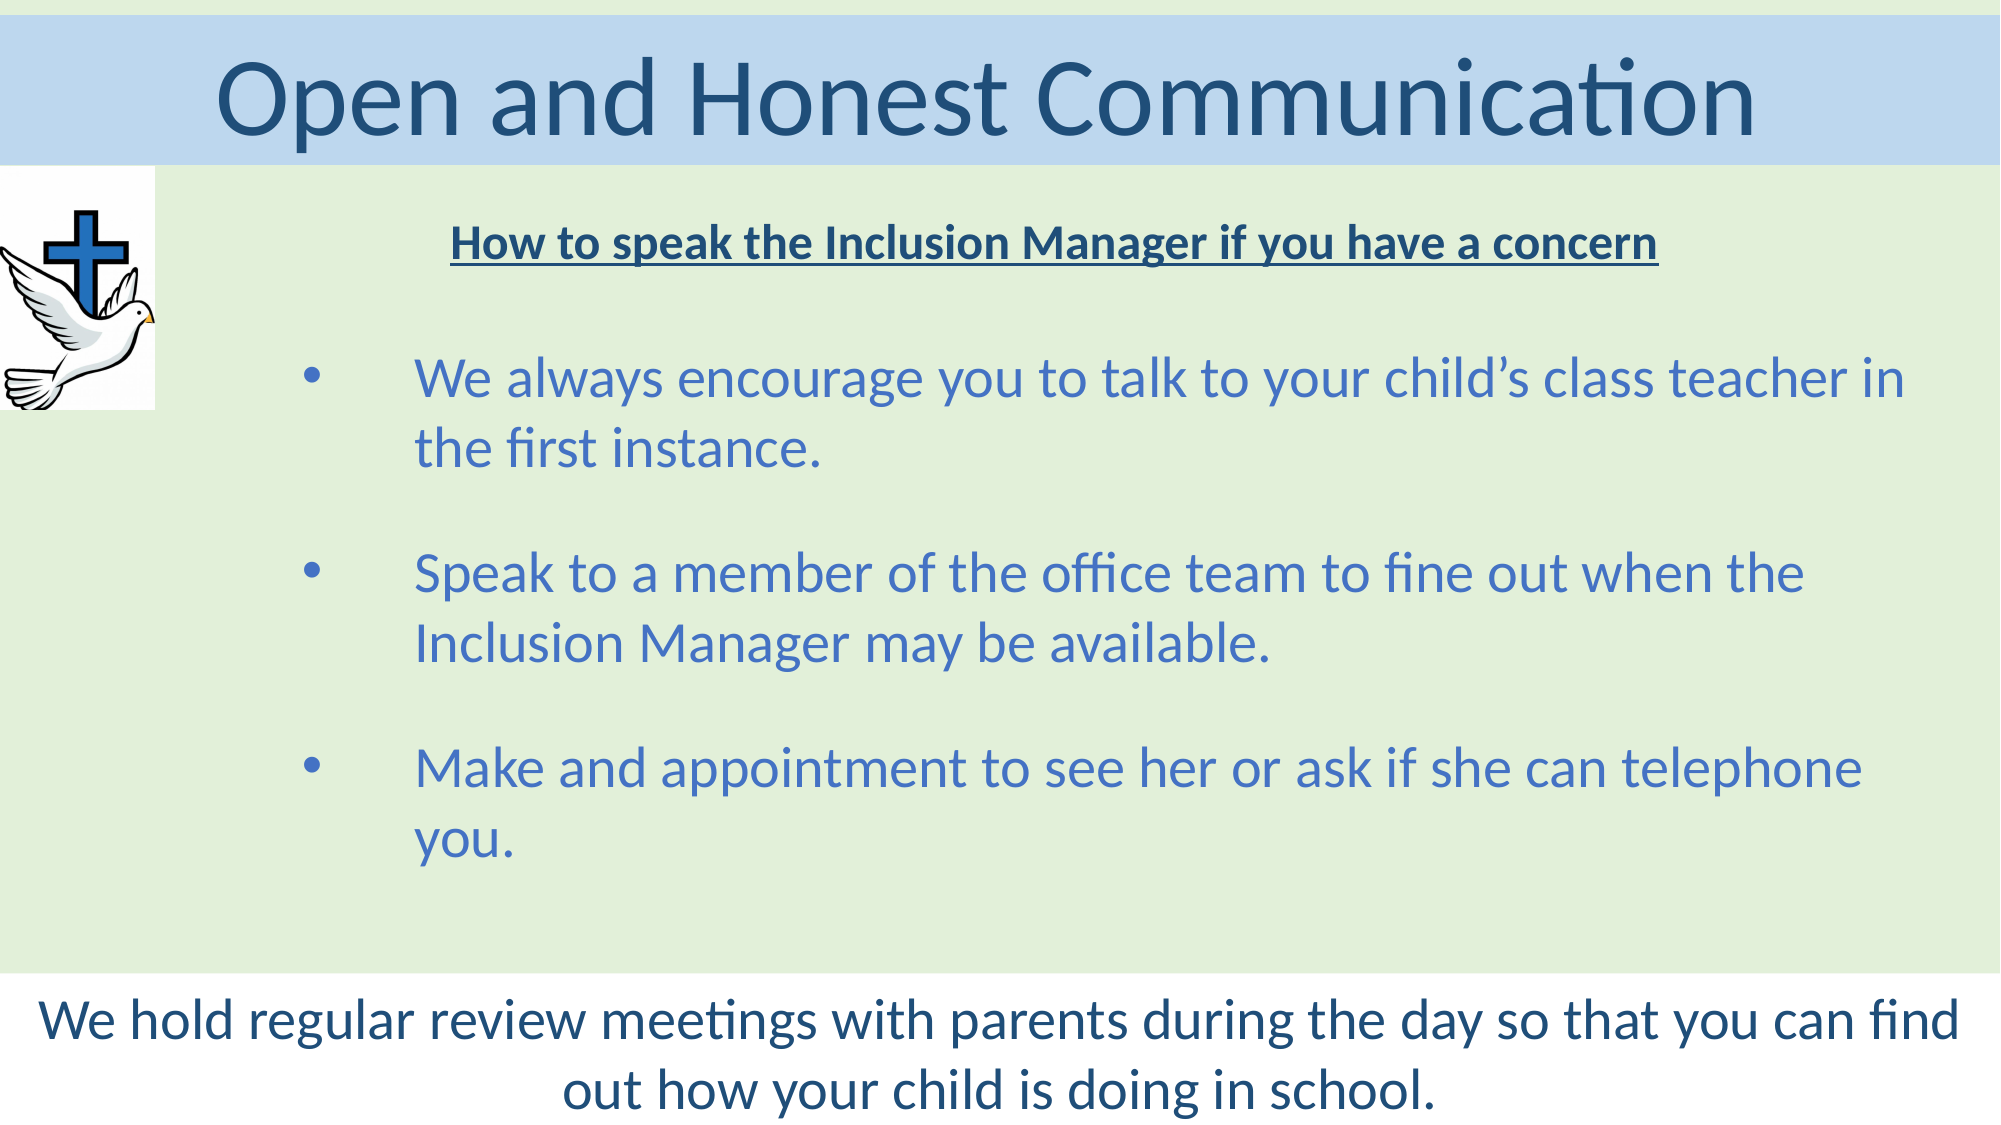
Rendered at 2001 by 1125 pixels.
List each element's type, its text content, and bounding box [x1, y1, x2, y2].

text_box Speak to a member of the office team to fine out when the Inclusion Manager may be available. [211, 527, 1979, 682]
text_box Make and appointment to see her or ask if she can telephone you. [211, 721, 1979, 877]
text_box We hold regular review meetings with parents during the day so that you can find out how your child is doing in school. [0, 973, 2000, 1125]
text_box We always encourage you to talk to your child’s class teacher in the first instance. [211, 332, 1979, 488]
text_box Open and Honest Communication [0, 15, 2000, 165]
text_box How to speak the Inclusion Manager if you have a concern [411, 201, 1698, 277]
picture [0, 166, 155, 410]
